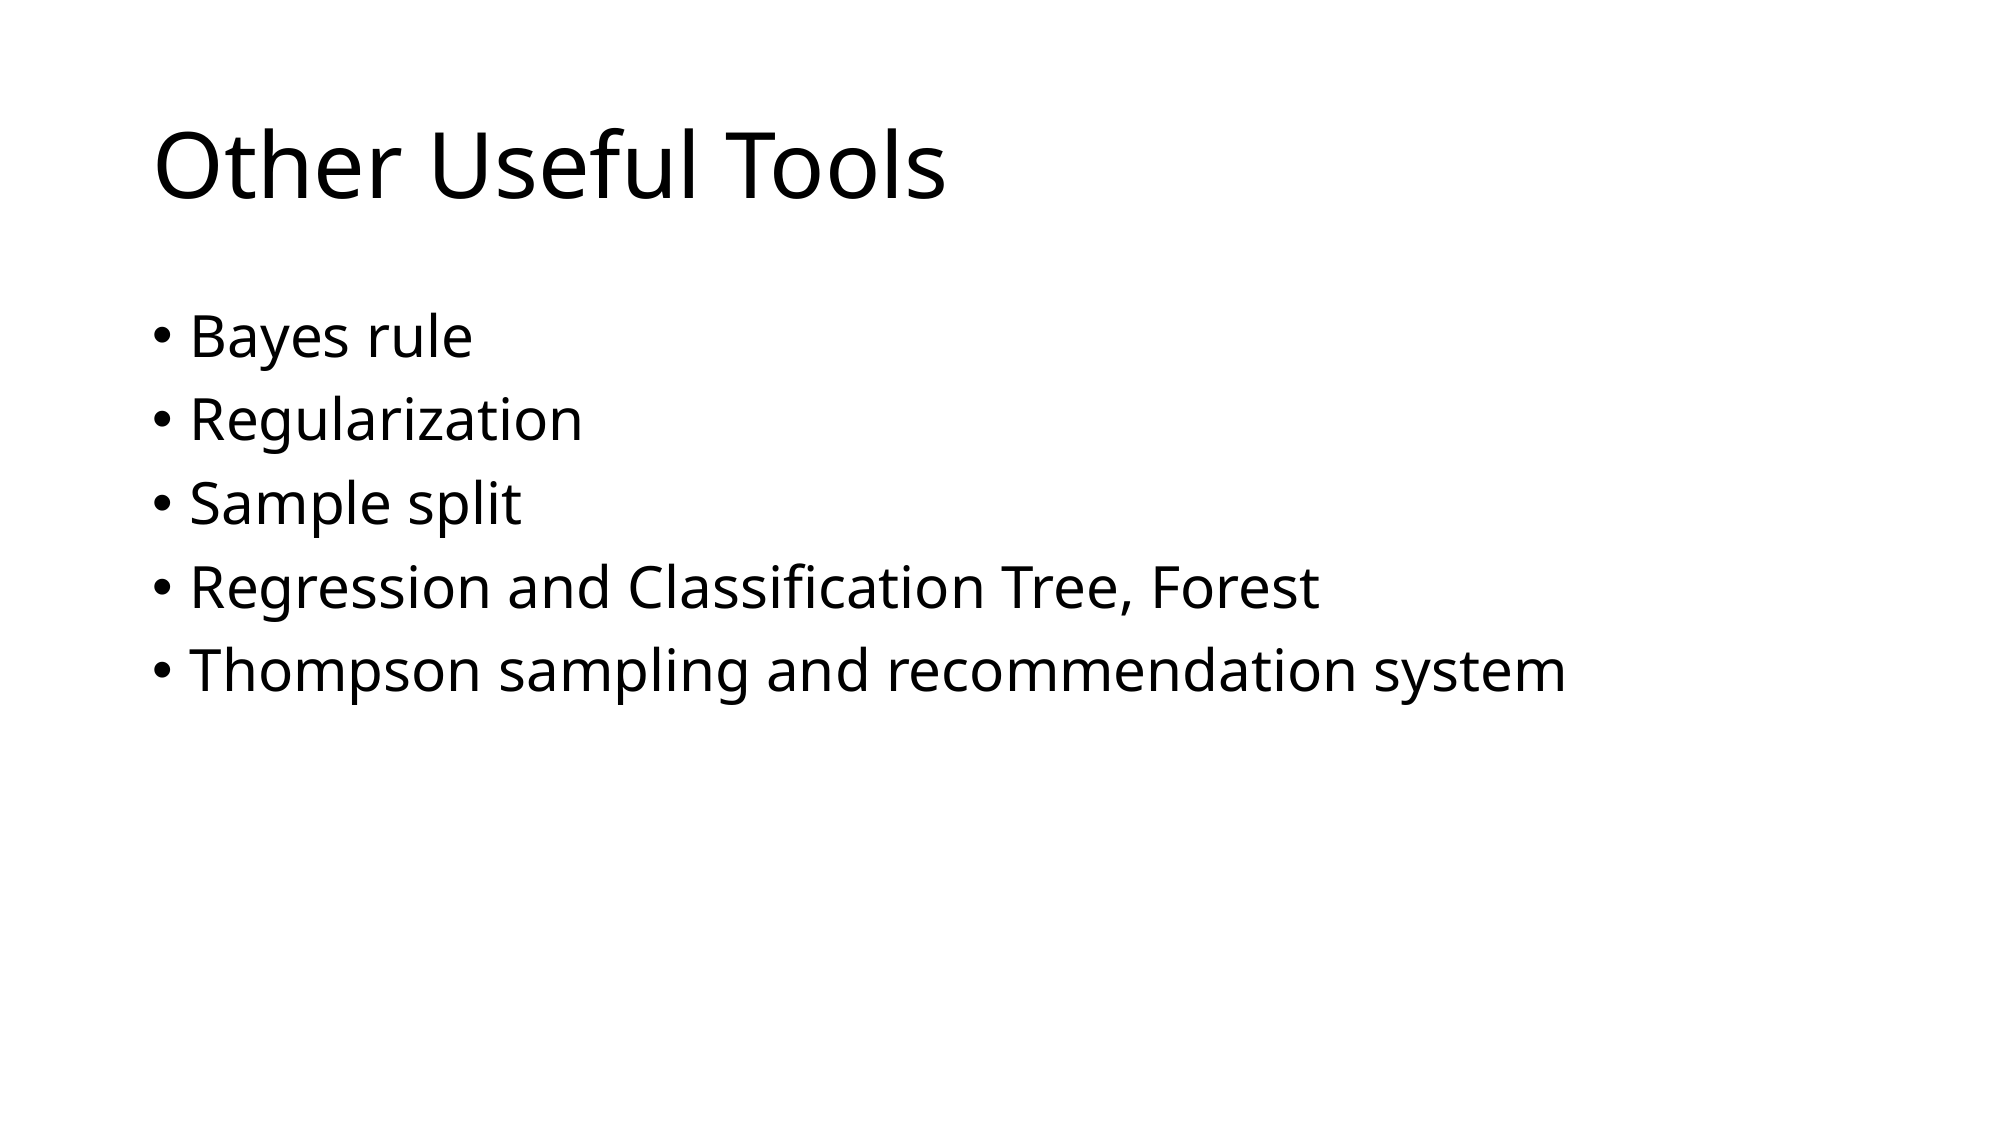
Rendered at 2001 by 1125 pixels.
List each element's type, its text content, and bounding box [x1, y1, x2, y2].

title Other Useful Tools [137, 59, 1863, 278]
list Bayes rule Regularization Sample split Regression and Classification Tree, Forest Thompson sampling and recommendation system [137, 299, 1863, 1014]
